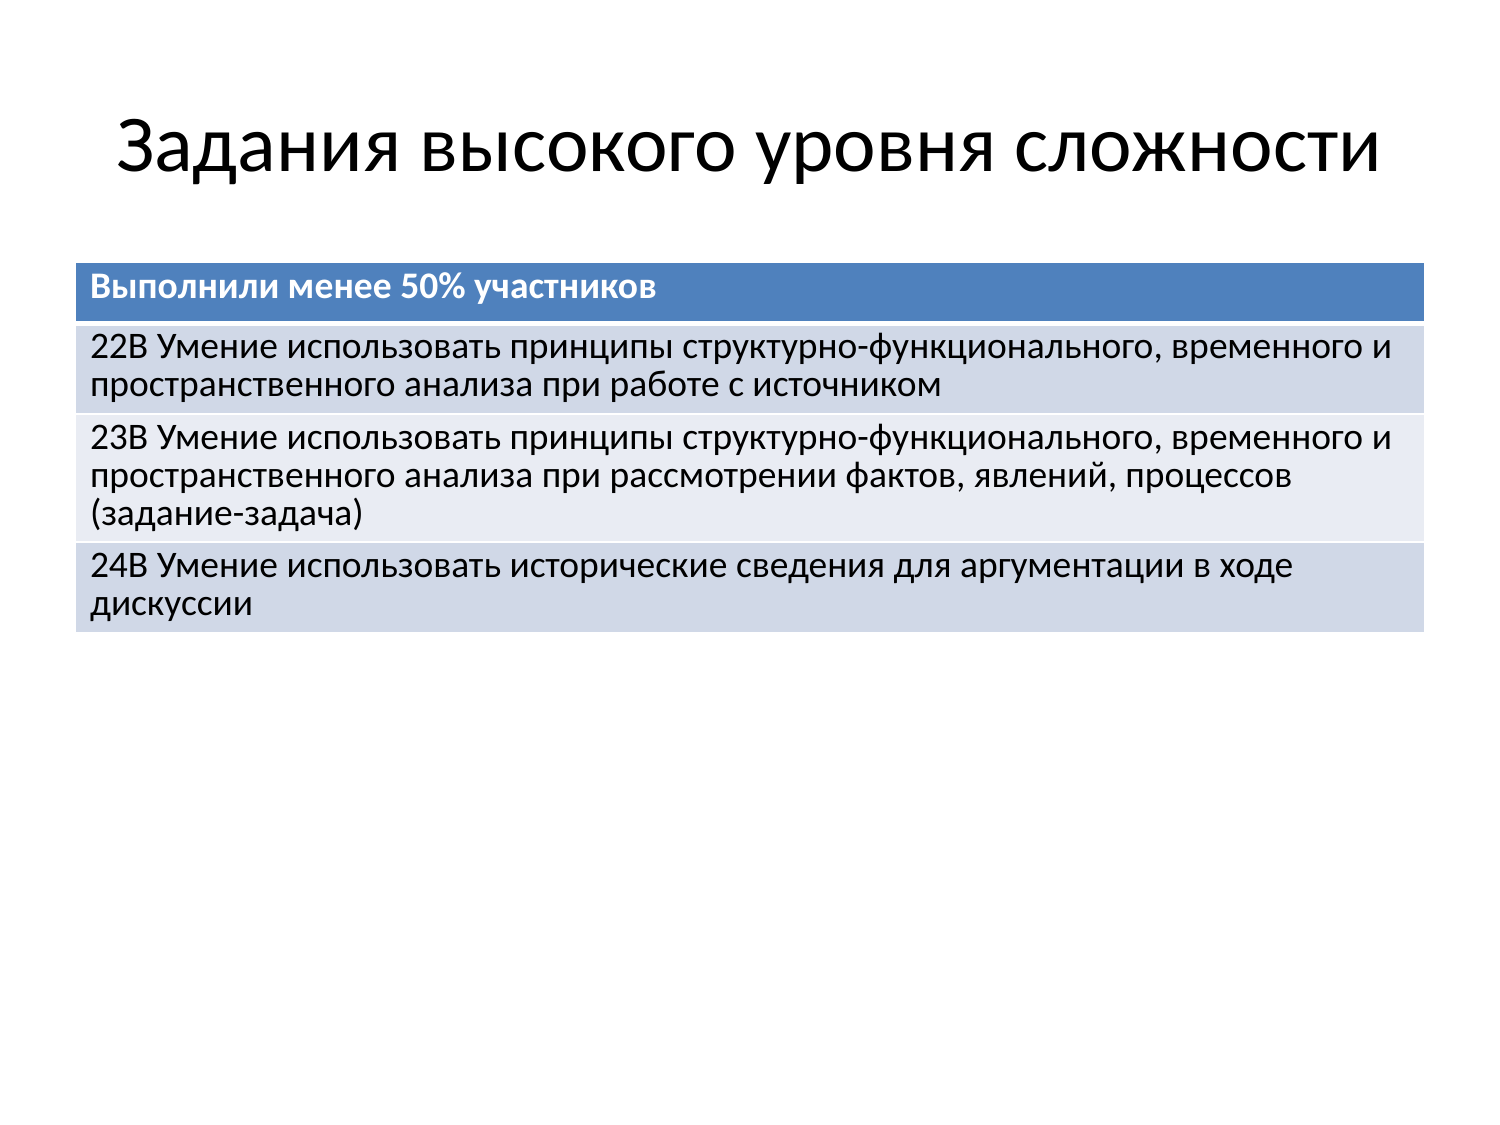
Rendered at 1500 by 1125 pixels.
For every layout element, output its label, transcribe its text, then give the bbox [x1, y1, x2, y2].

table_cell 22В Умение использовать принципы структурно-функционального, временного и пространственного анализа при работе с источником [76, 326, 1424, 413]
table_header Выполнили менее 50% участников [76, 263, 1424, 321]
table_cell 23В Умение использовать принципы структурно-функционального, временного и пространственного анализа при рассмотрении фактов, явлений, процессов (задание-задача) [76, 415, 1424, 541]
table_cell 24В Умение использовать исторические сведения для аргументации в ходе дискуссии [76, 543, 1424, 632]
title Задания высокого уровня сложности [75, 45, 1425, 233]
